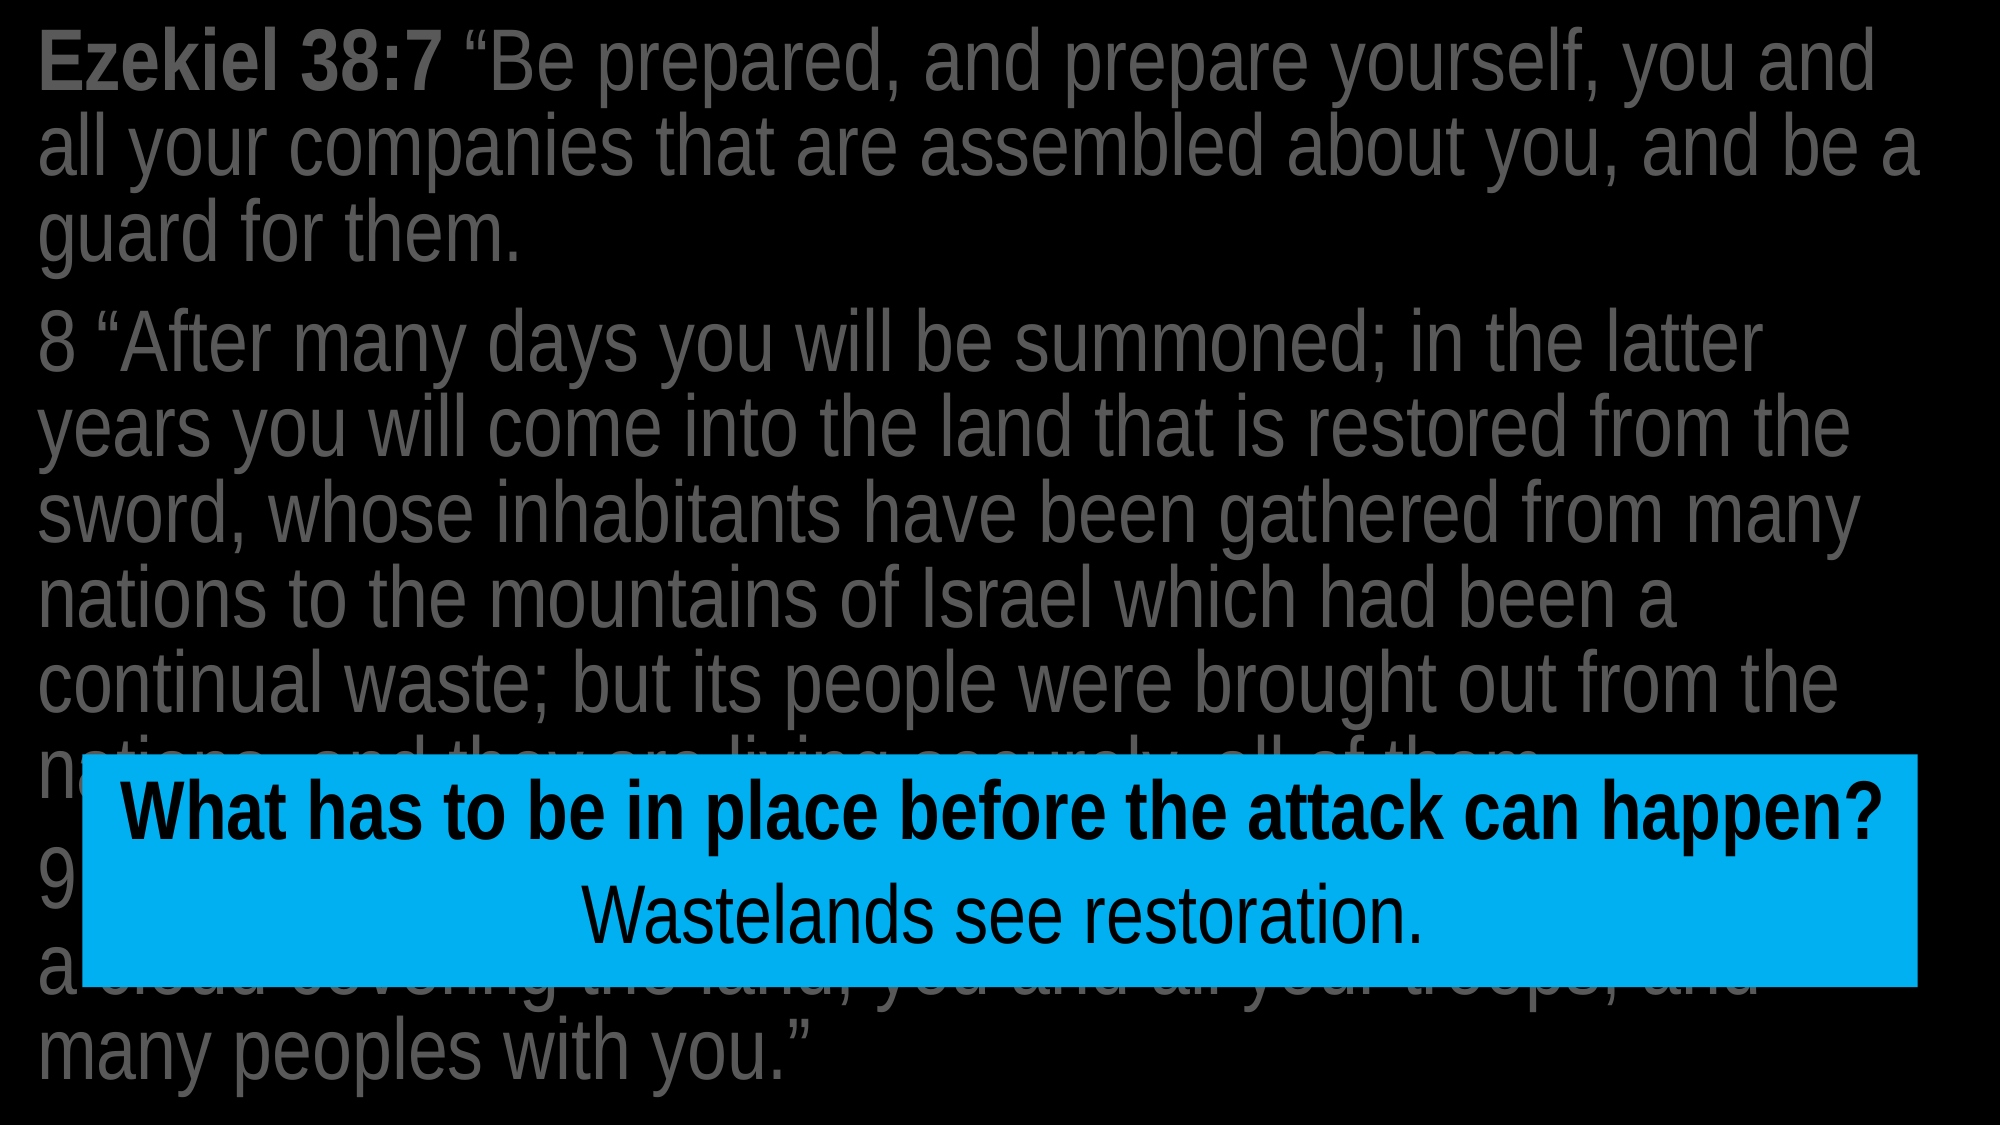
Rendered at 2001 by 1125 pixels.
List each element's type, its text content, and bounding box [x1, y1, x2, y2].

text_box Ezekiel 38:7 “Be prepared, and prepare yourself, you and all your companies that are assembled about you, and be a guard for them. 8 “After many days you will be summoned; in the latter years you will come into the land that is restored from the sword, whose inhabitants have been gathered from many nations to the mountains of Israel which had been a continual waste; but its people were brought out from the nations, and they are living securely, all of them. 9 “You will go up, you will come like a storm; you will be like a cloud covering the land, you and all your troops, and many peoples with you.” [16, 14, 1961, 1125]
text_box What has to be in place before the attack can happen? Wastelands see restoration. [81, 753, 1919, 989]
